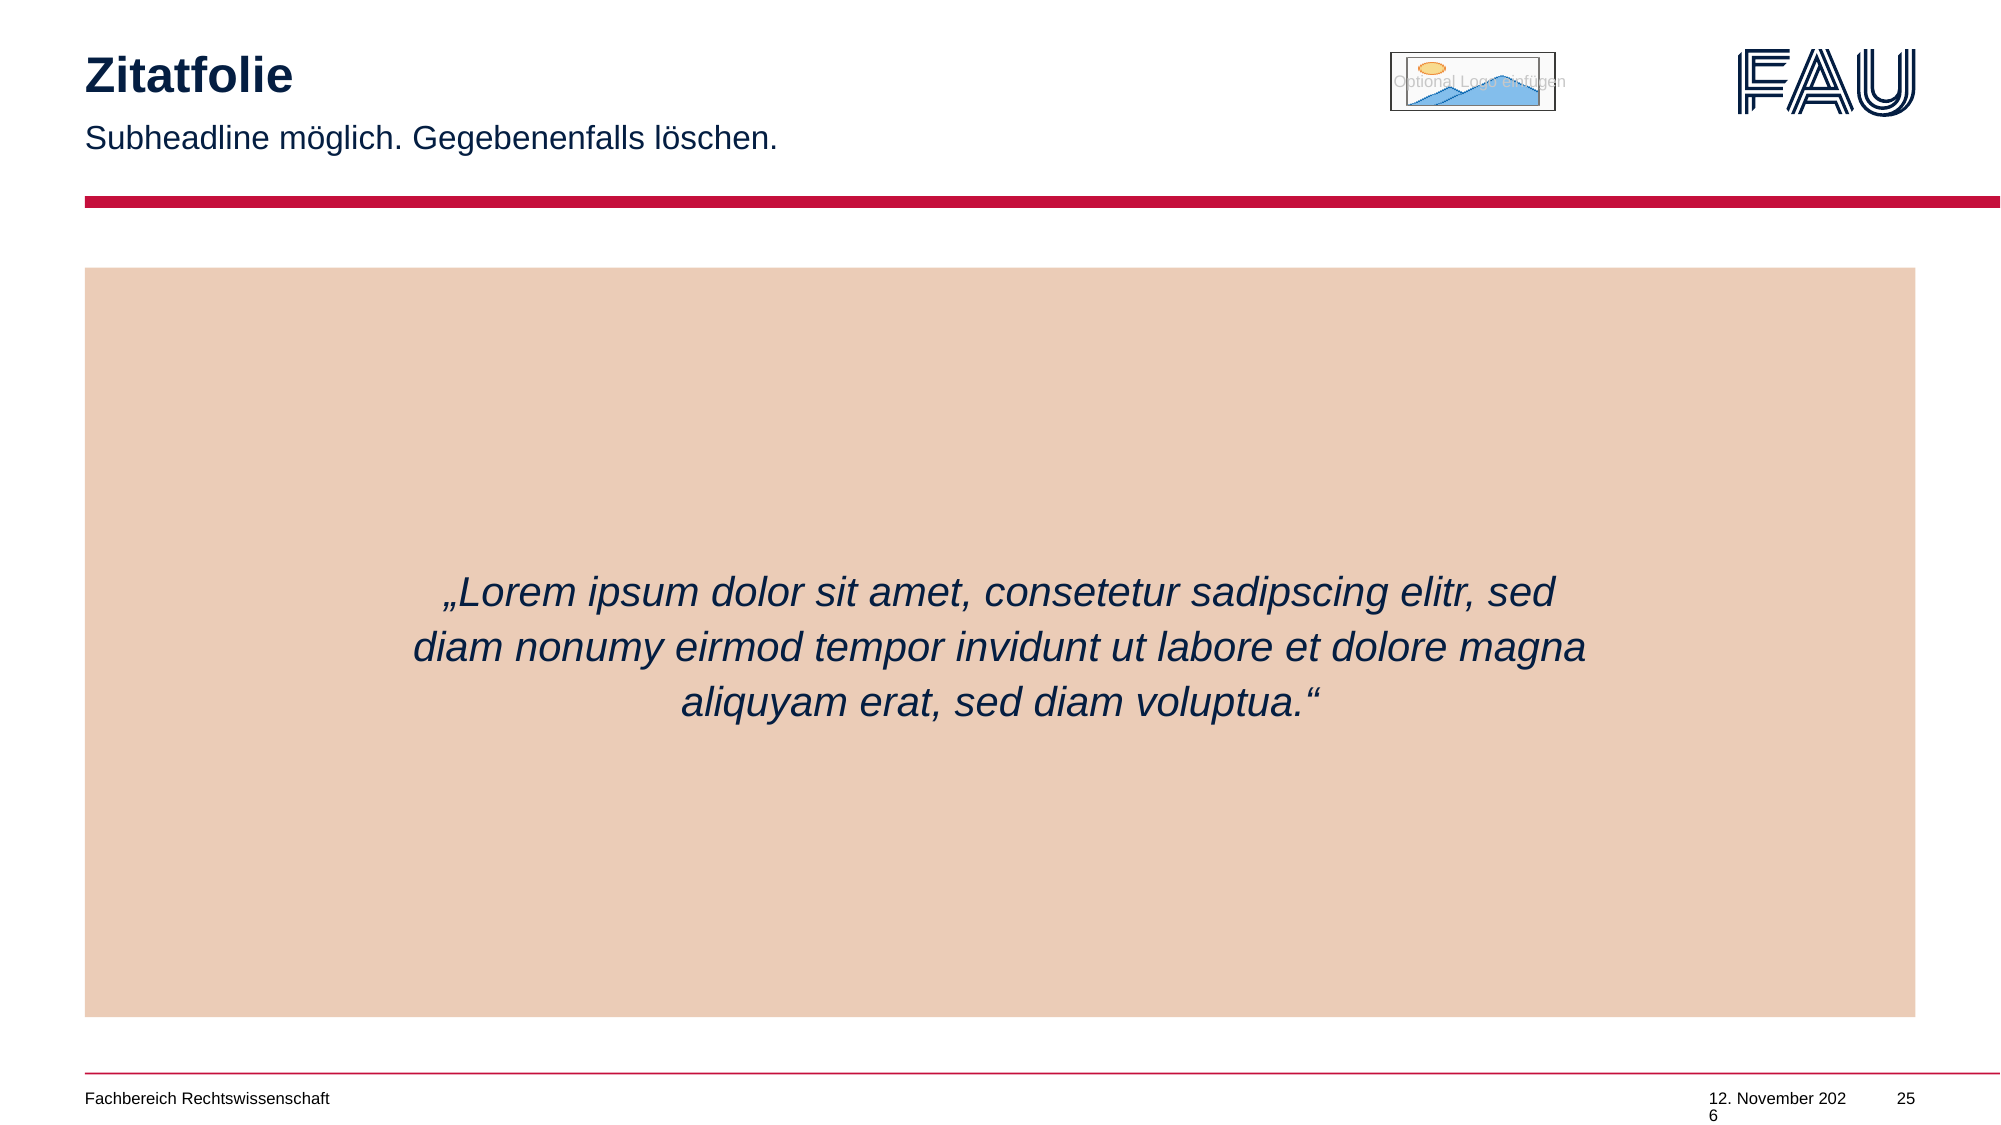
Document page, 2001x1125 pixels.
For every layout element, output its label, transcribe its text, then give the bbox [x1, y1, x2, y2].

list „Lorem ipsum dolor sit amet, consetetur sadipscing elitr, sed diam nonumy eirmod tempor invidunt ut labore et dolore magna aliquyam erat, sed diam voluptua.“ [409, 465, 1591, 820]
picture [1383, 49, 1562, 113]
footer Fachbereich Rechtswissenschaft [85, 1088, 983, 1109]
slide_number 25 [1883, 1088, 1916, 1109]
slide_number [1708, 1088, 1849, 1109]
title Zitatfolie [85, 49, 1208, 104]
list Subheadline möglich. Gegebenenfalls löschen. [84, 112, 1208, 154]
